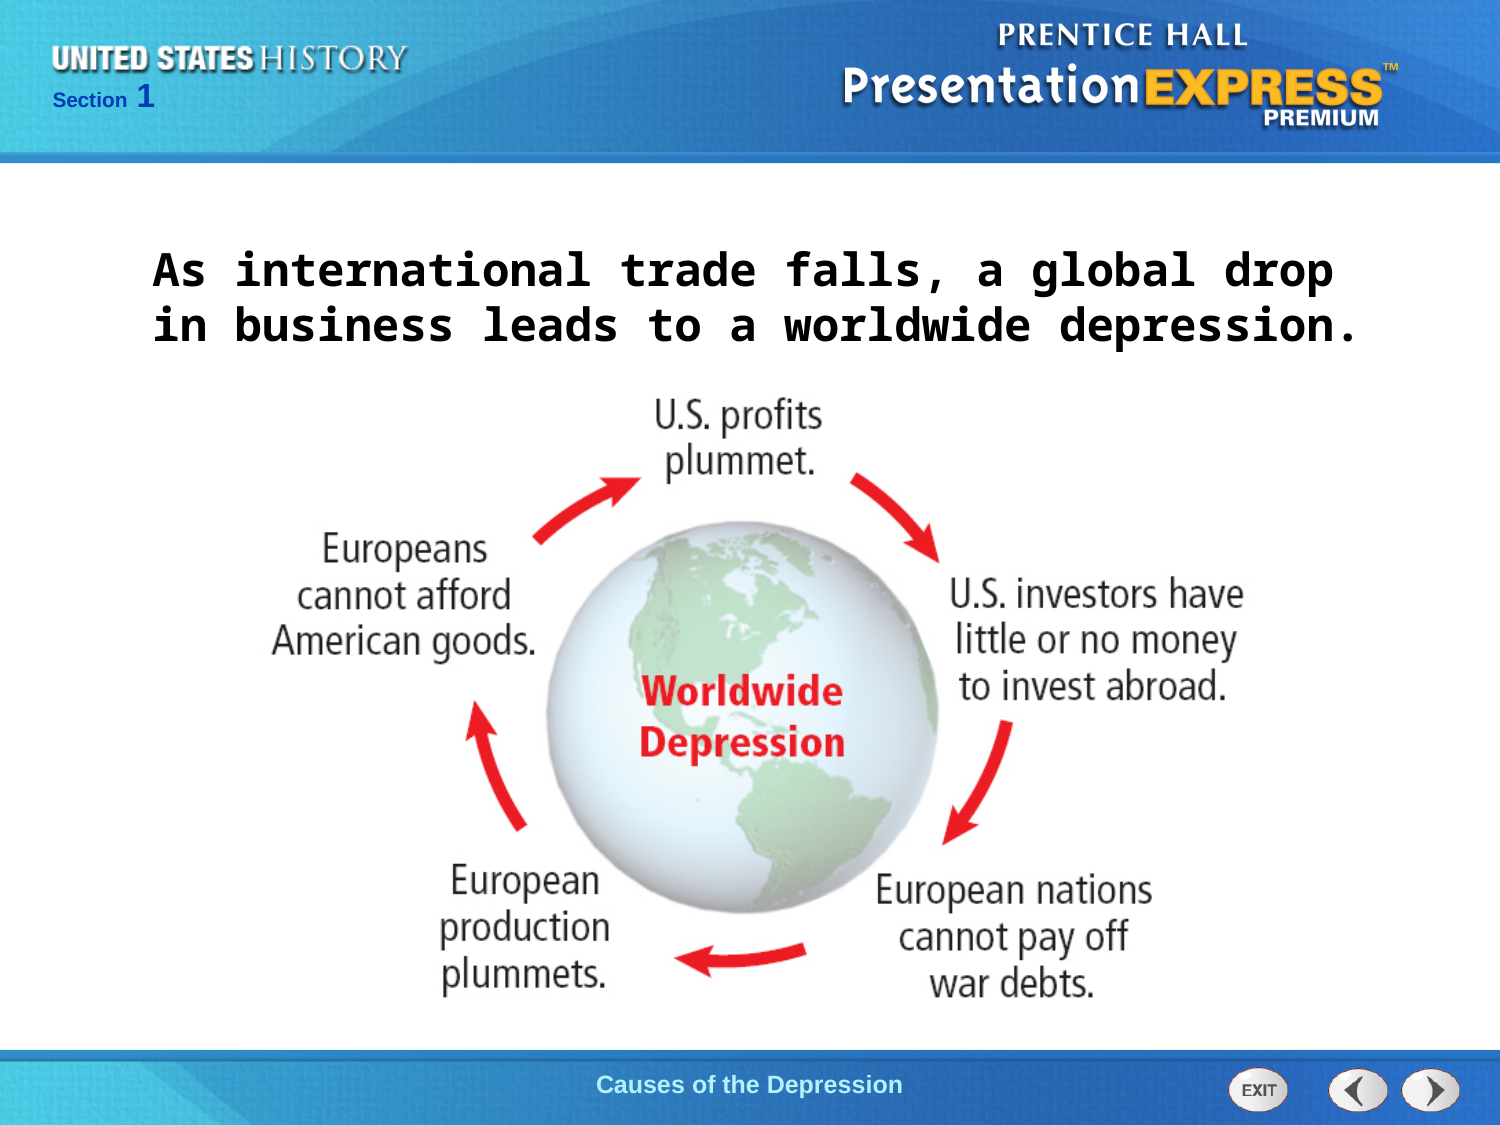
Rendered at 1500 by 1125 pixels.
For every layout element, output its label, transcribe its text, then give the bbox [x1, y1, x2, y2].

text_box As international trade falls, a global drop in business leads to a worldwide depression. [137, 233, 1388, 358]
picture [0, 0, 1500, 1125]
